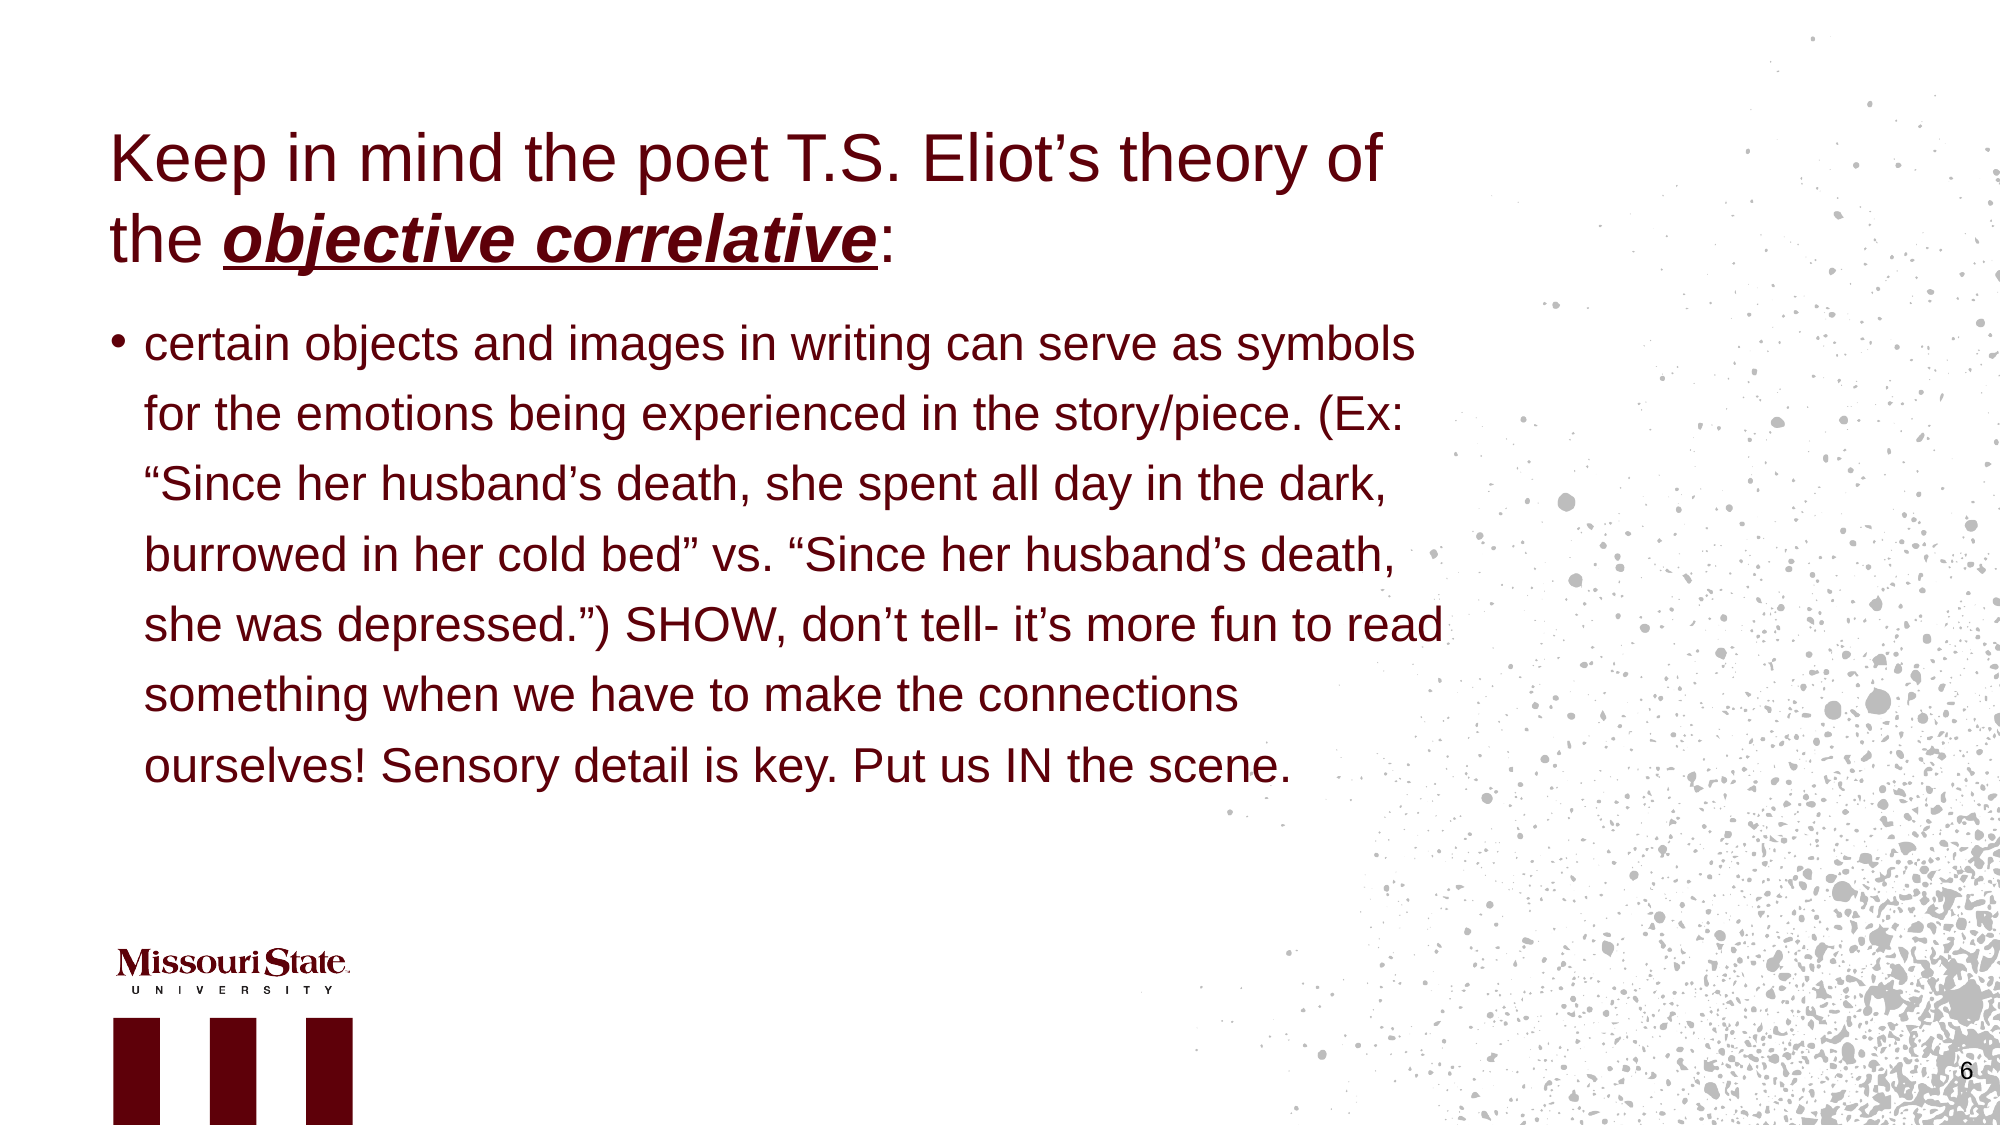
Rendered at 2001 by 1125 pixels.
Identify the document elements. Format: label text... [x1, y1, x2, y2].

slide_number 6 [1886, 1039, 1974, 1100]
list certain objects and images in writing can serve as symbols for the emotions being experienced in the story/piece. (Ex: “Since her husband’s death, she spent all day in the dark, burrowed in her cold bed” vs. “Since her husband’s death, she was depressed.”) SHOW, don’t tell- it’s more fun to read something when we have to make the connections ourselves! Sensory detail is key. Put us IN the scene. [109, 299, 1468, 843]
title Keep in mind the poet T.S. Eliot’s theory of the objective correlative: [109, 111, 1468, 278]
picture [116, 948, 350, 994]
